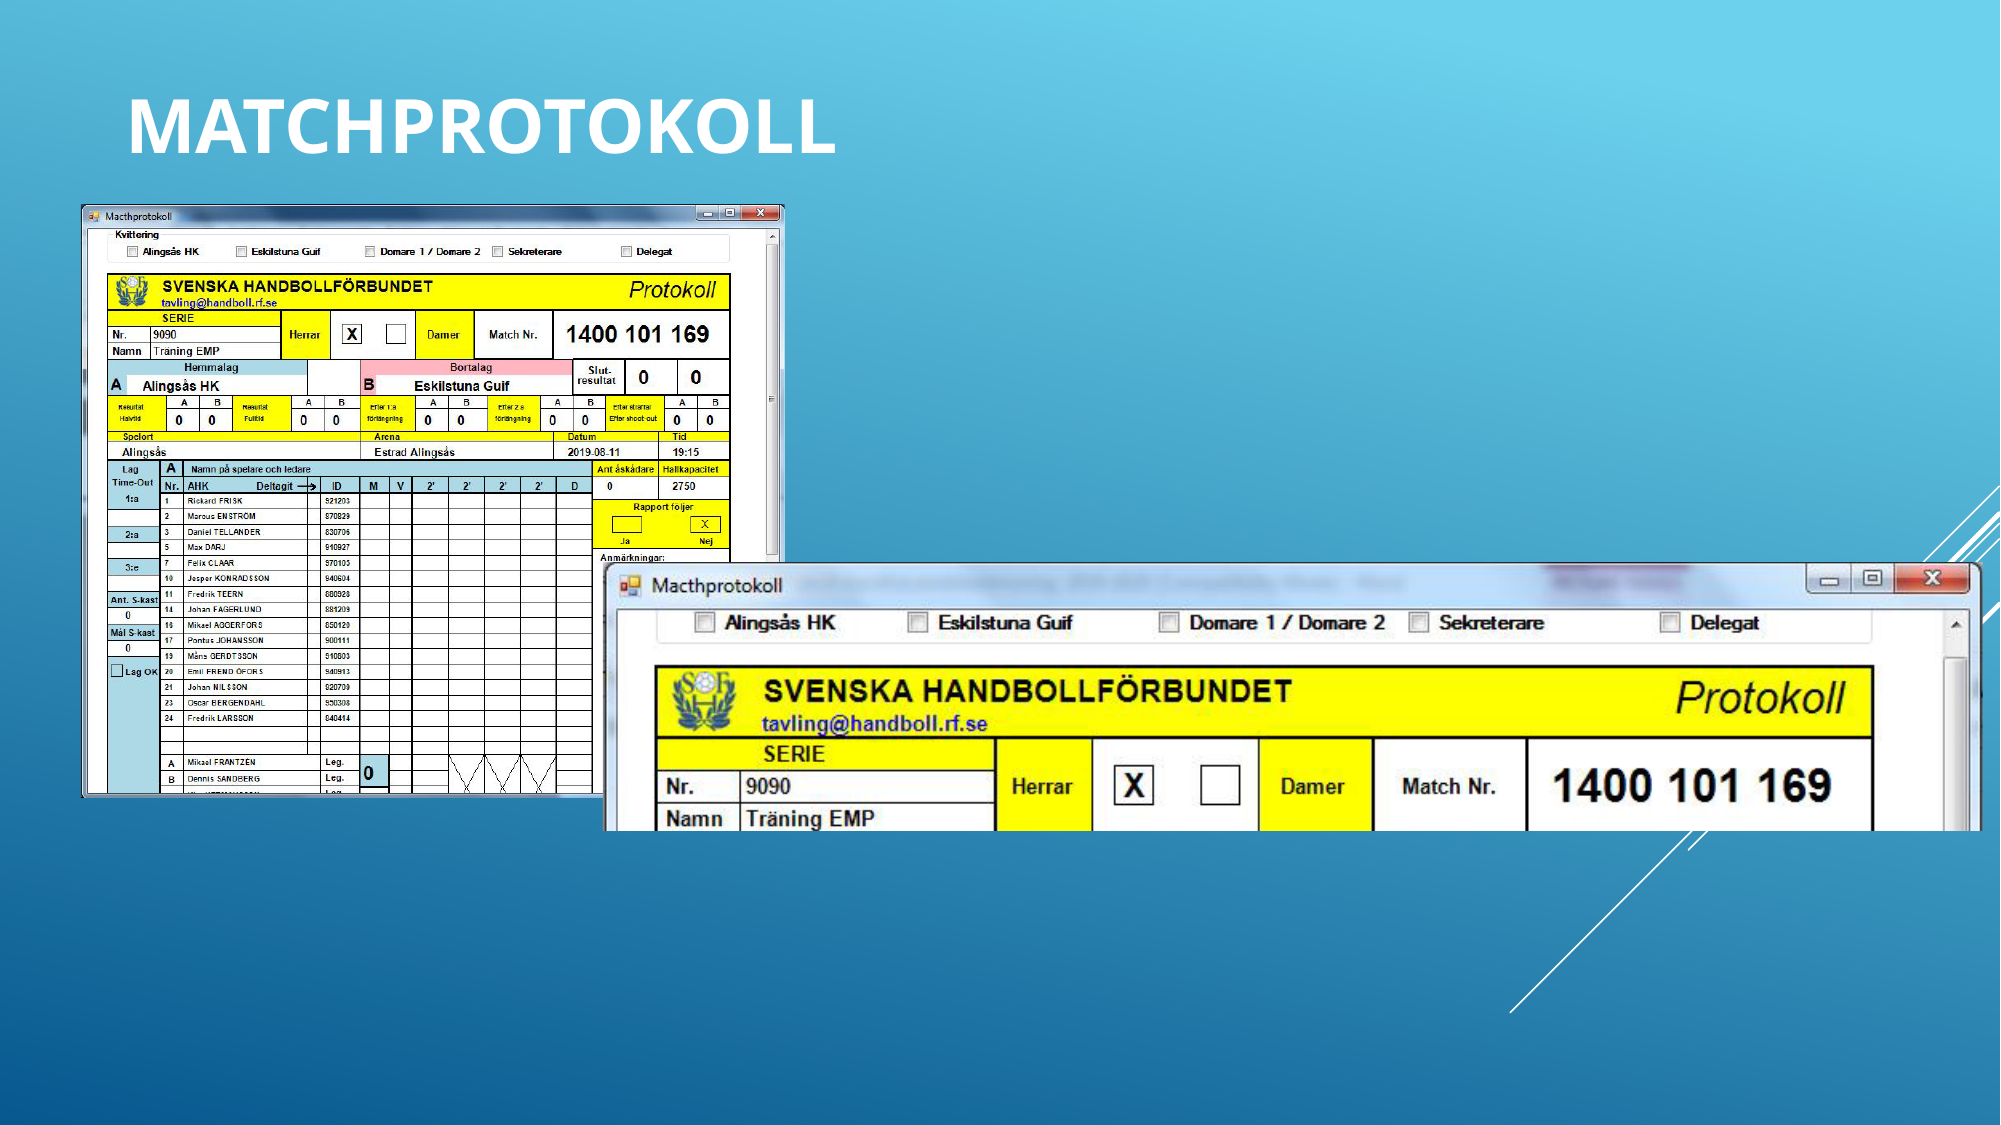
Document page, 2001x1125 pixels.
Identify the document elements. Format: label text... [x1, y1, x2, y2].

picture [602, 562, 1983, 831]
title Matchprotokoll [110, 0, 1511, 248]
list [80, 204, 785, 798]
